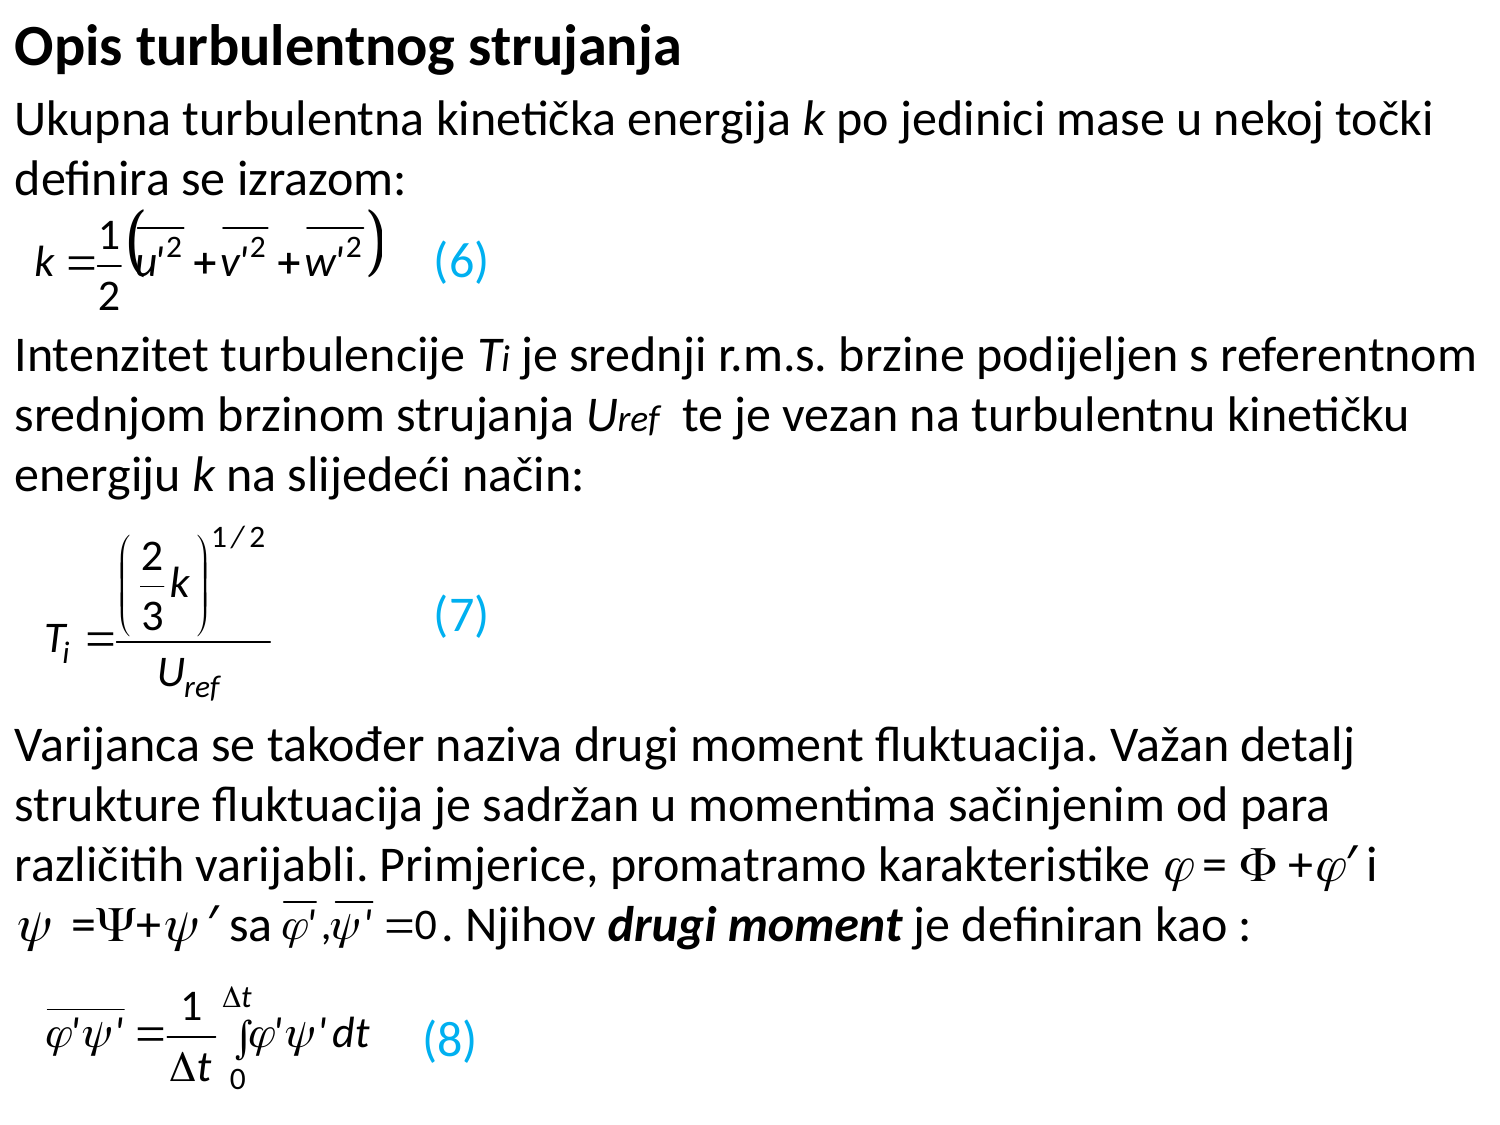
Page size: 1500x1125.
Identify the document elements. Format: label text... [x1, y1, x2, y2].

text_box Ukupna turbulentna kinetička energija k po jedinici mase u nekoj točki definira se izrazom: [0, 85, 1500, 213]
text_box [29, 207, 382, 318]
text_box Opis turbulentnog strujanja [0, 0, 1500, 85]
text_box Varijanca se također naziva drugi moment fluktuacija. Važan detalj strukture fluktuacija je sadržan u momentima sačinjenim od para različitih varijabli. Primjerice, promatramo karakteristike  =  +′ i  =+ ′ sa . Njihov drugi moment je definiran kao : [0, 704, 1500, 959]
text_box (6) [419, 219, 549, 295]
text_box Intenzitet turbulencije Ti je srednji r.m.s. brzine podijeljen s referentnom srednjom brzinom strujanja Uref te je vezan na turbulentnu kinetičku energiju k na slijedeći način: [0, 314, 1500, 510]
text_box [41, 975, 378, 1098]
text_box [277, 893, 445, 960]
text_box (8) [407, 999, 537, 1075]
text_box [41, 514, 278, 713]
text_box (7) [419, 574, 549, 649]
